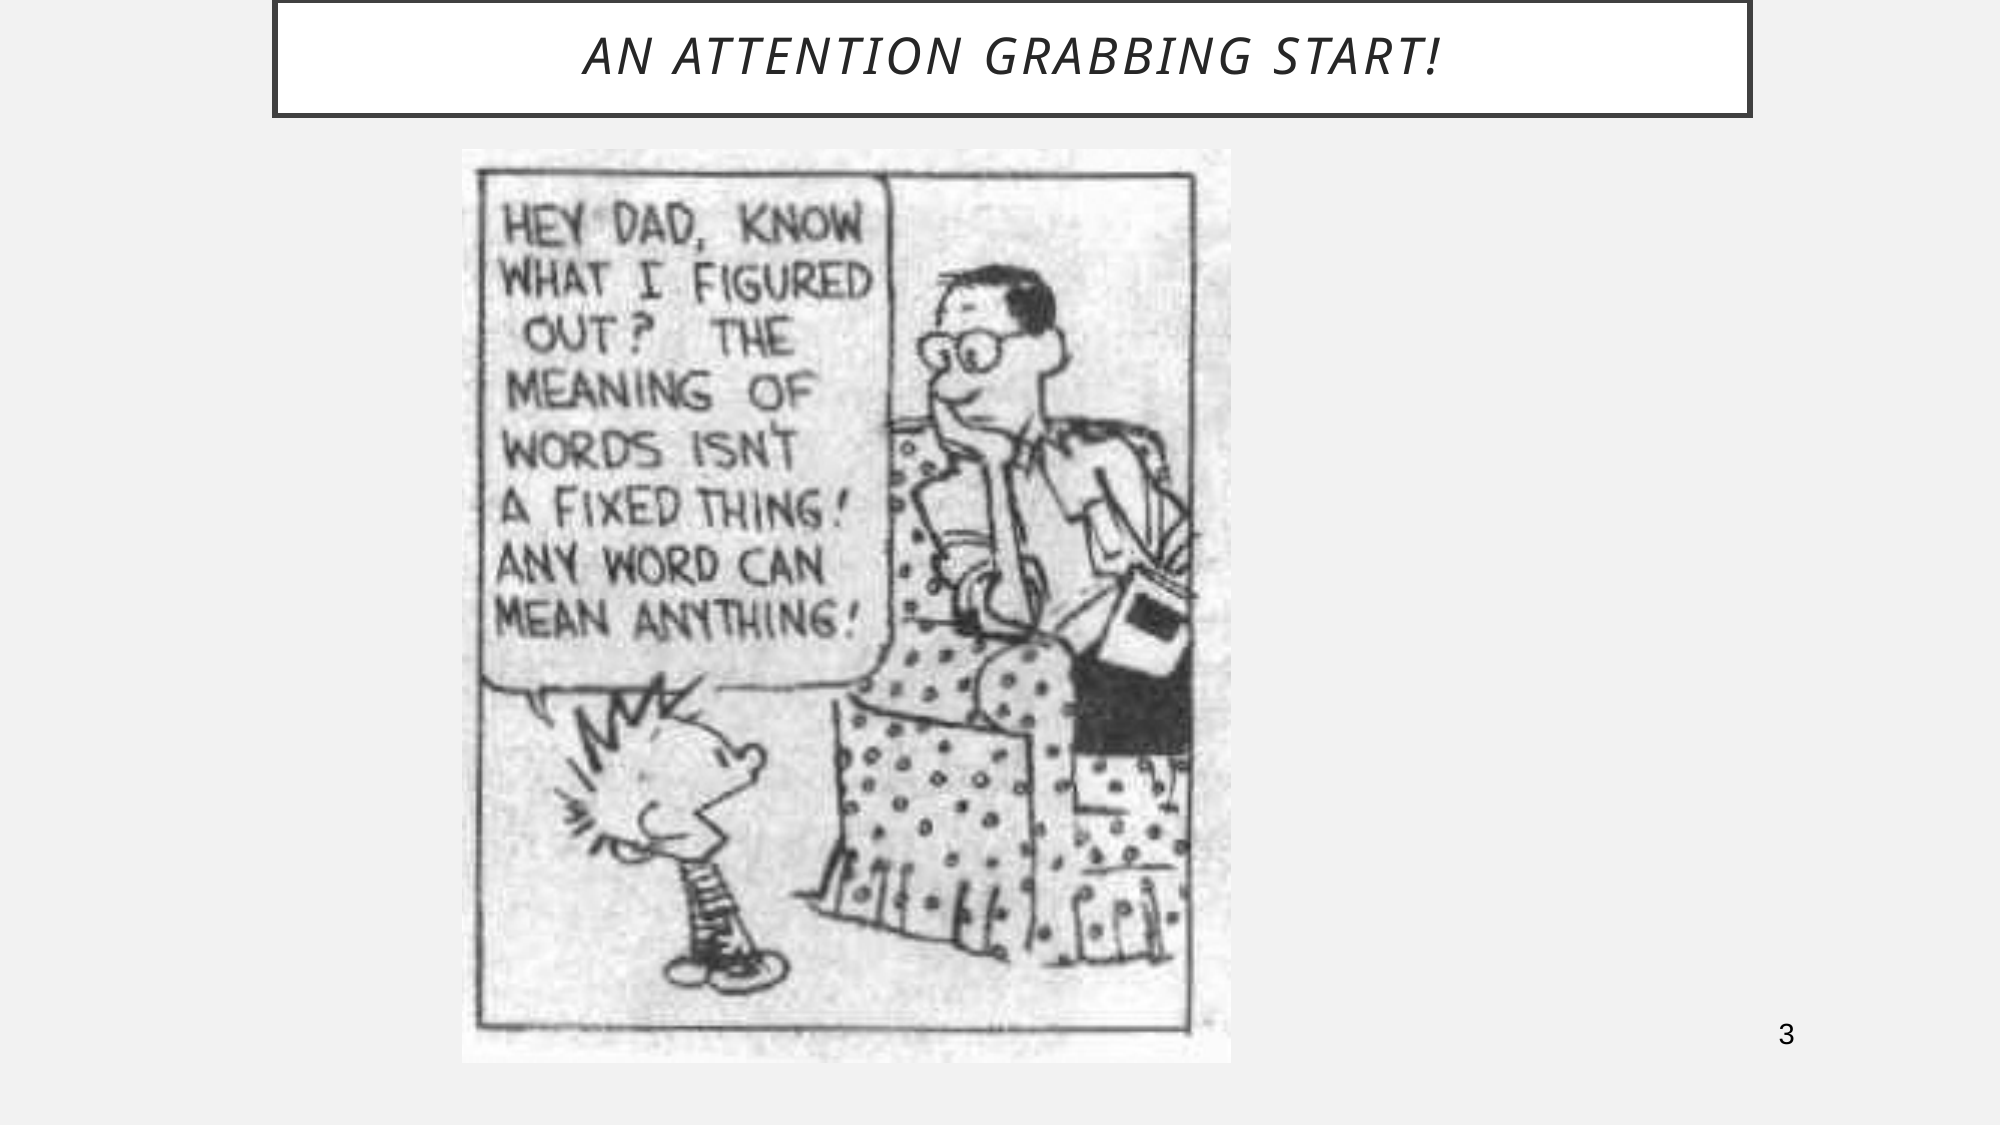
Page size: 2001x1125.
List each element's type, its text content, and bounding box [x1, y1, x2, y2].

slide_number 3 [1764, 1019, 1825, 1080]
title An attention grabbing start! [272, 0, 1753, 118]
picture [462, 149, 1231, 1063]
